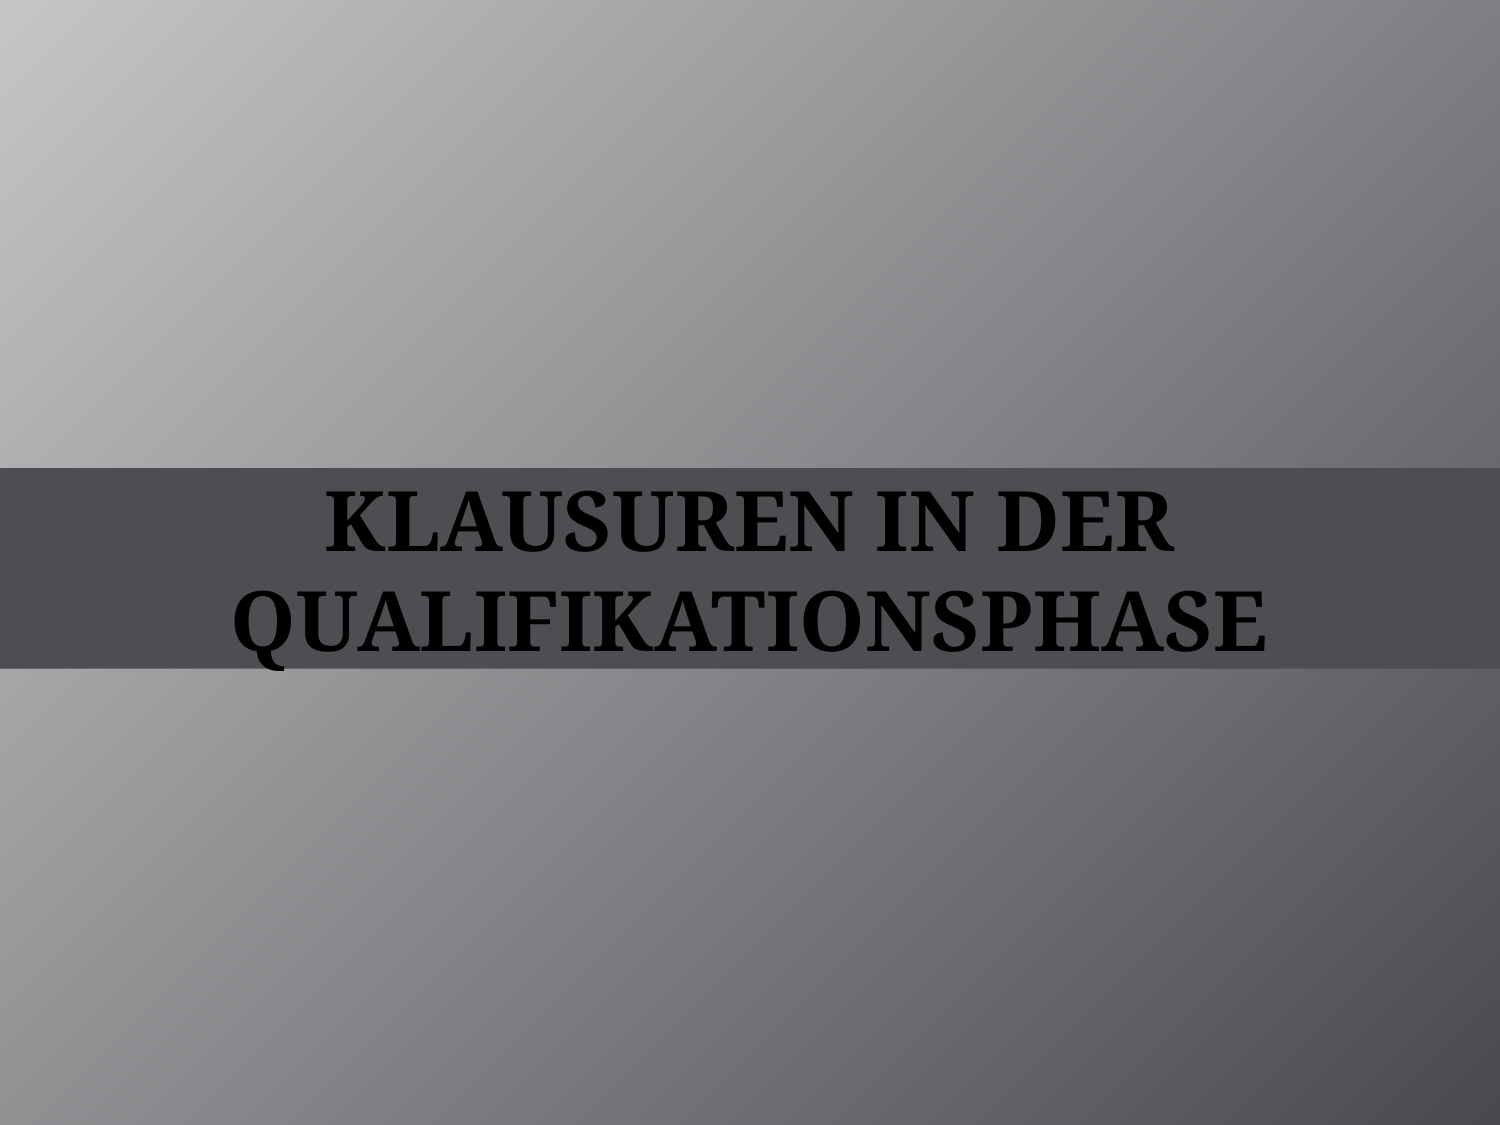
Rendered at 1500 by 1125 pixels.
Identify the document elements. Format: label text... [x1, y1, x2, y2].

title Klausuren in der Qualifikationsphase [0, 468, 1500, 669]
